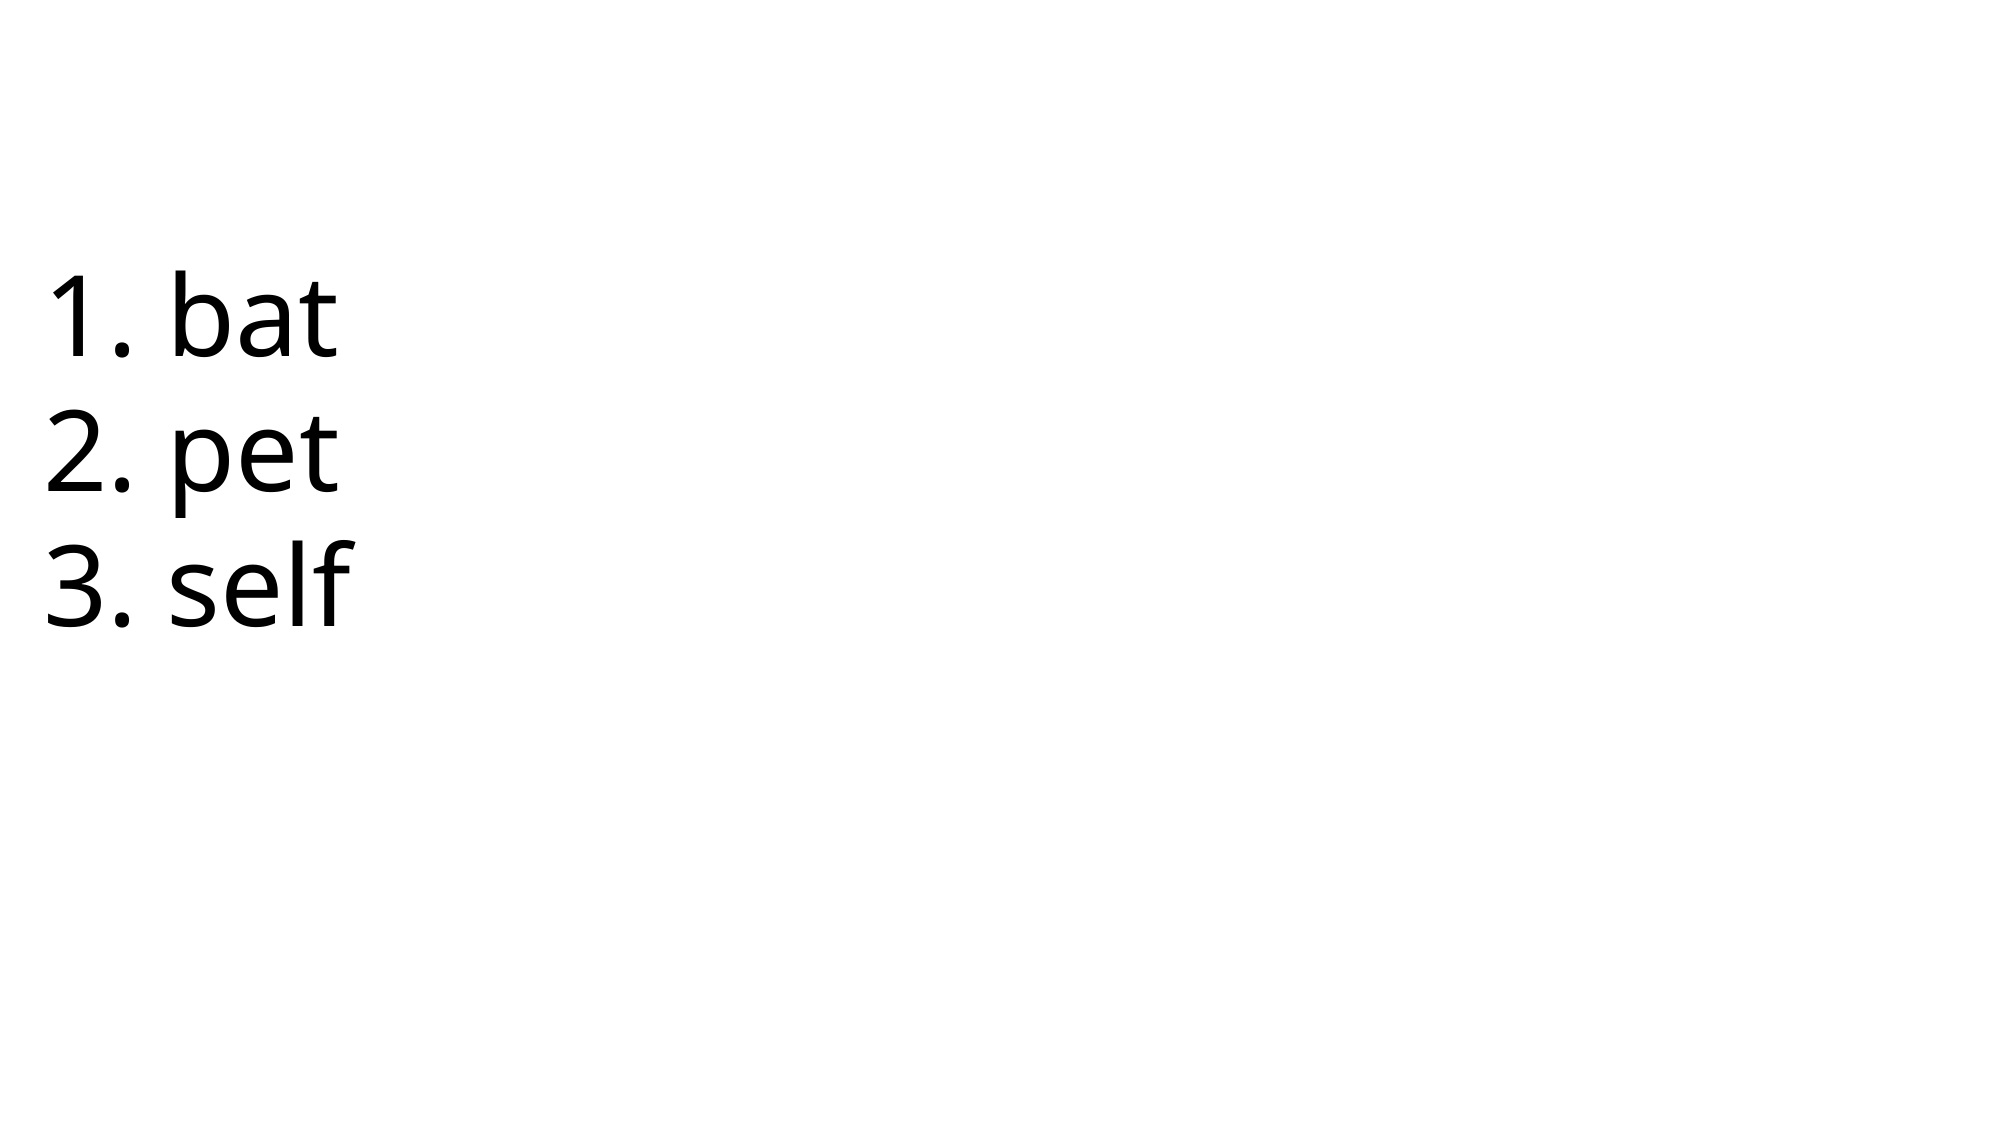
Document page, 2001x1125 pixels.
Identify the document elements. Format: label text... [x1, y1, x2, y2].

text_box bat pet self [28, 236, 632, 702]
